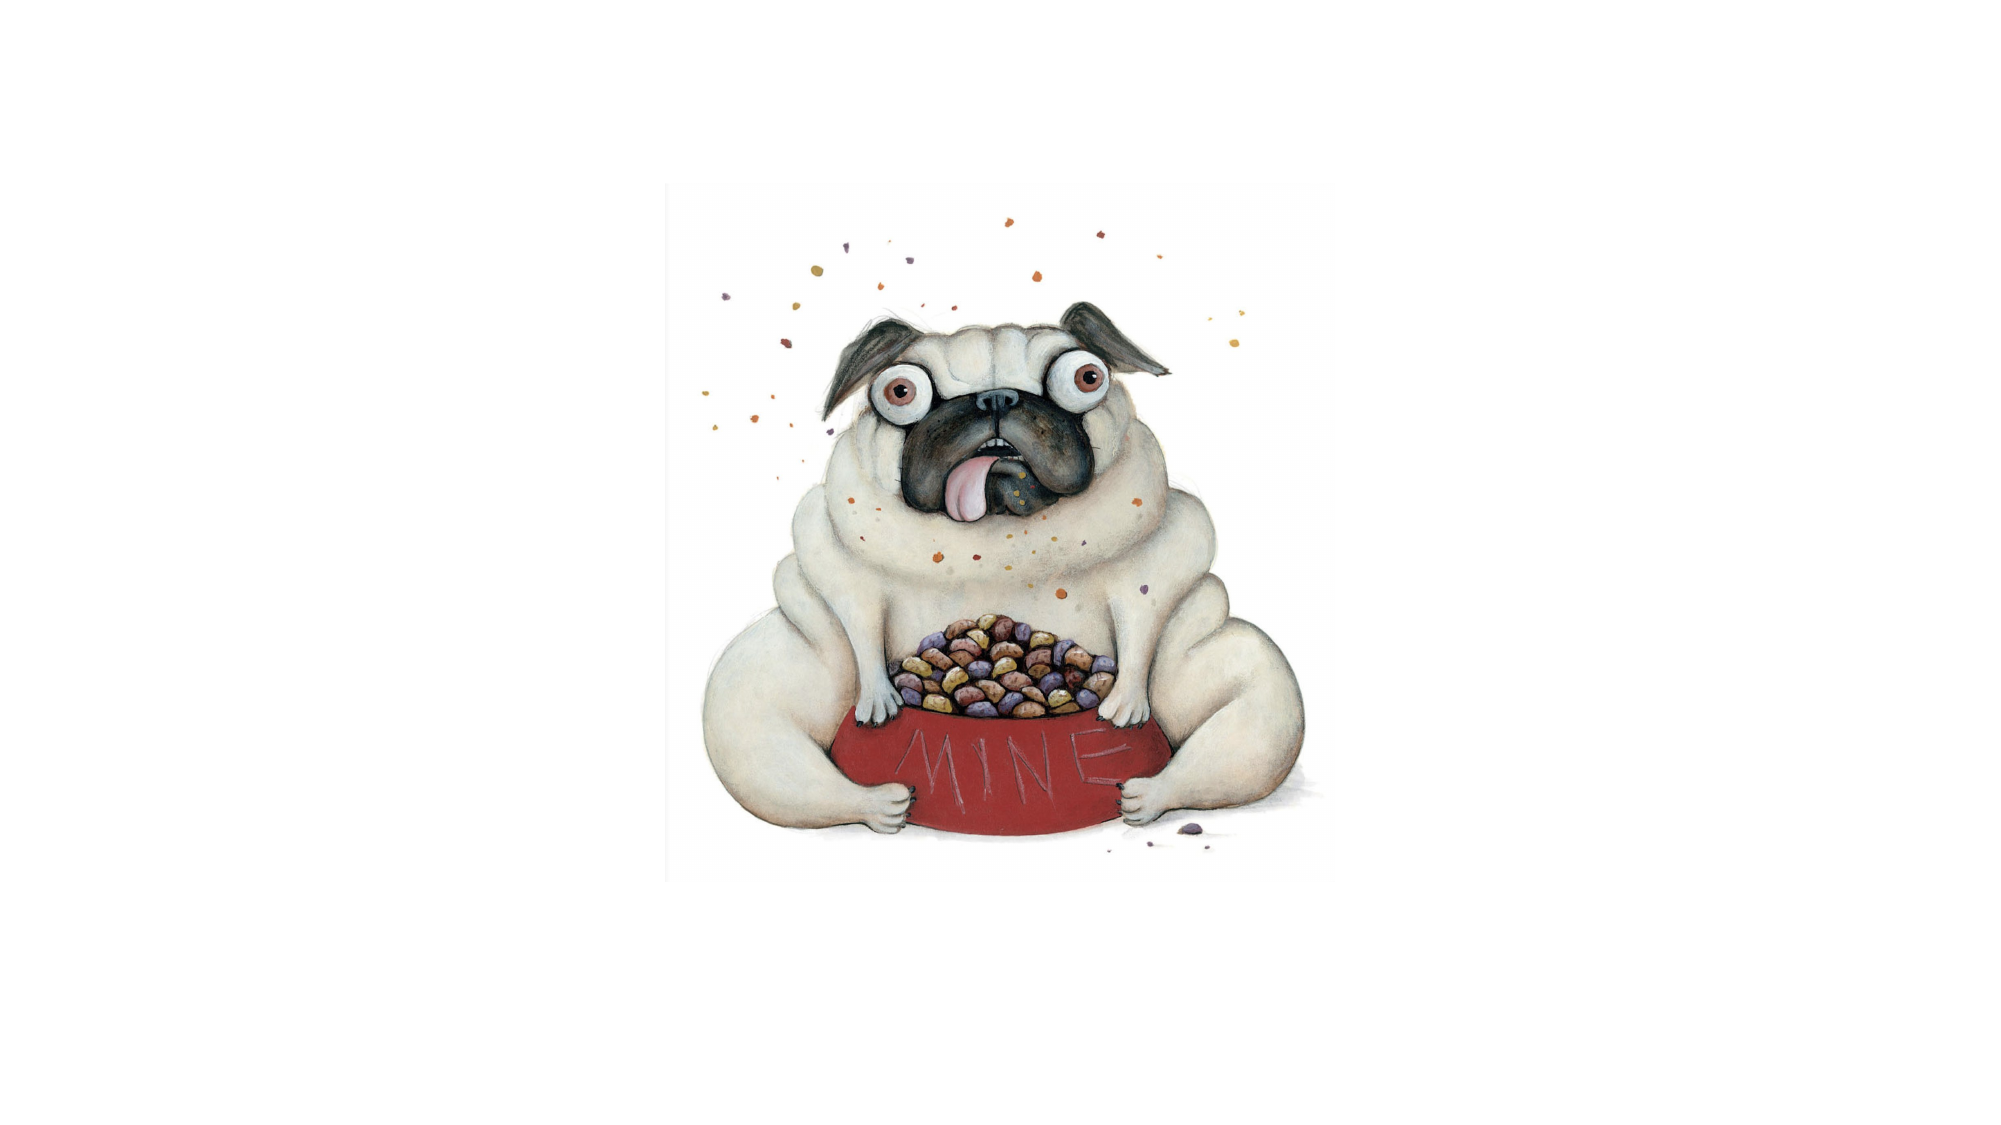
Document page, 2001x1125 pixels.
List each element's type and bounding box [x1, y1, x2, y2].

picture [665, 183, 1335, 882]
